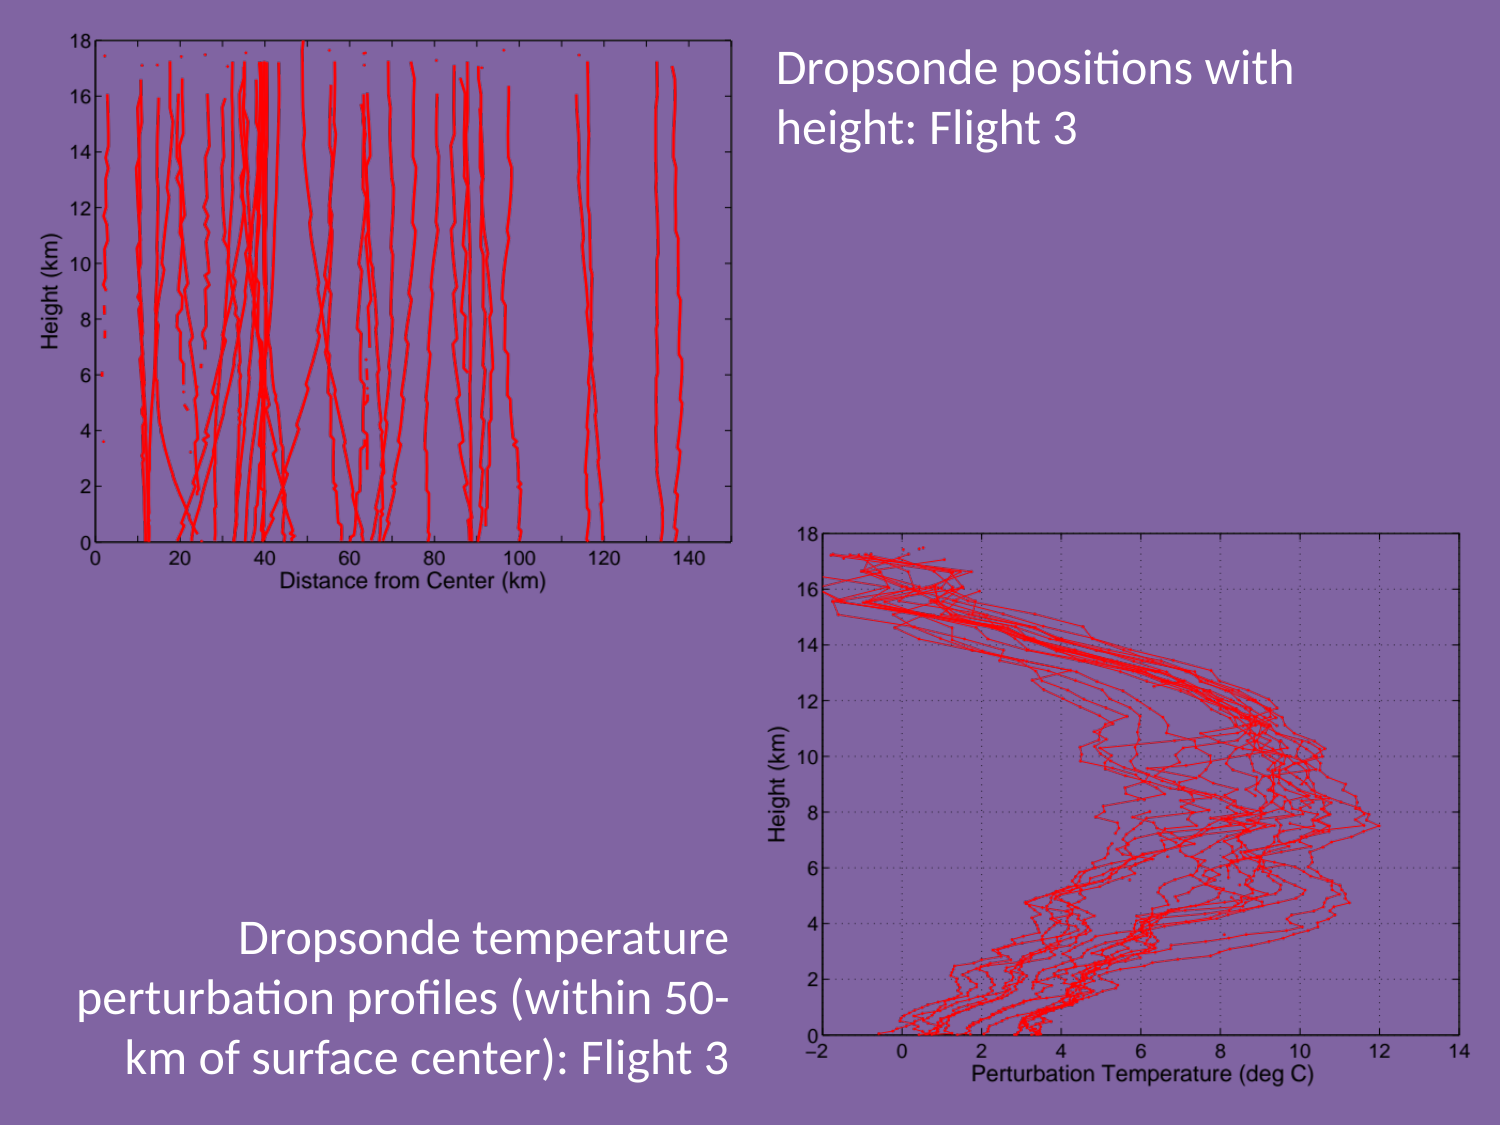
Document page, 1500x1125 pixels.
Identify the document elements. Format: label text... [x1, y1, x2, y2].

picture [31, 27, 741, 595]
picture [760, 523, 1473, 1094]
text_box Dropsonde temperature perturbation profiles (within 50-km of surface center): Flight 3 [52, 897, 745, 1092]
text_box Dropsonde positions with height: Flight 3 [761, 27, 1453, 163]
